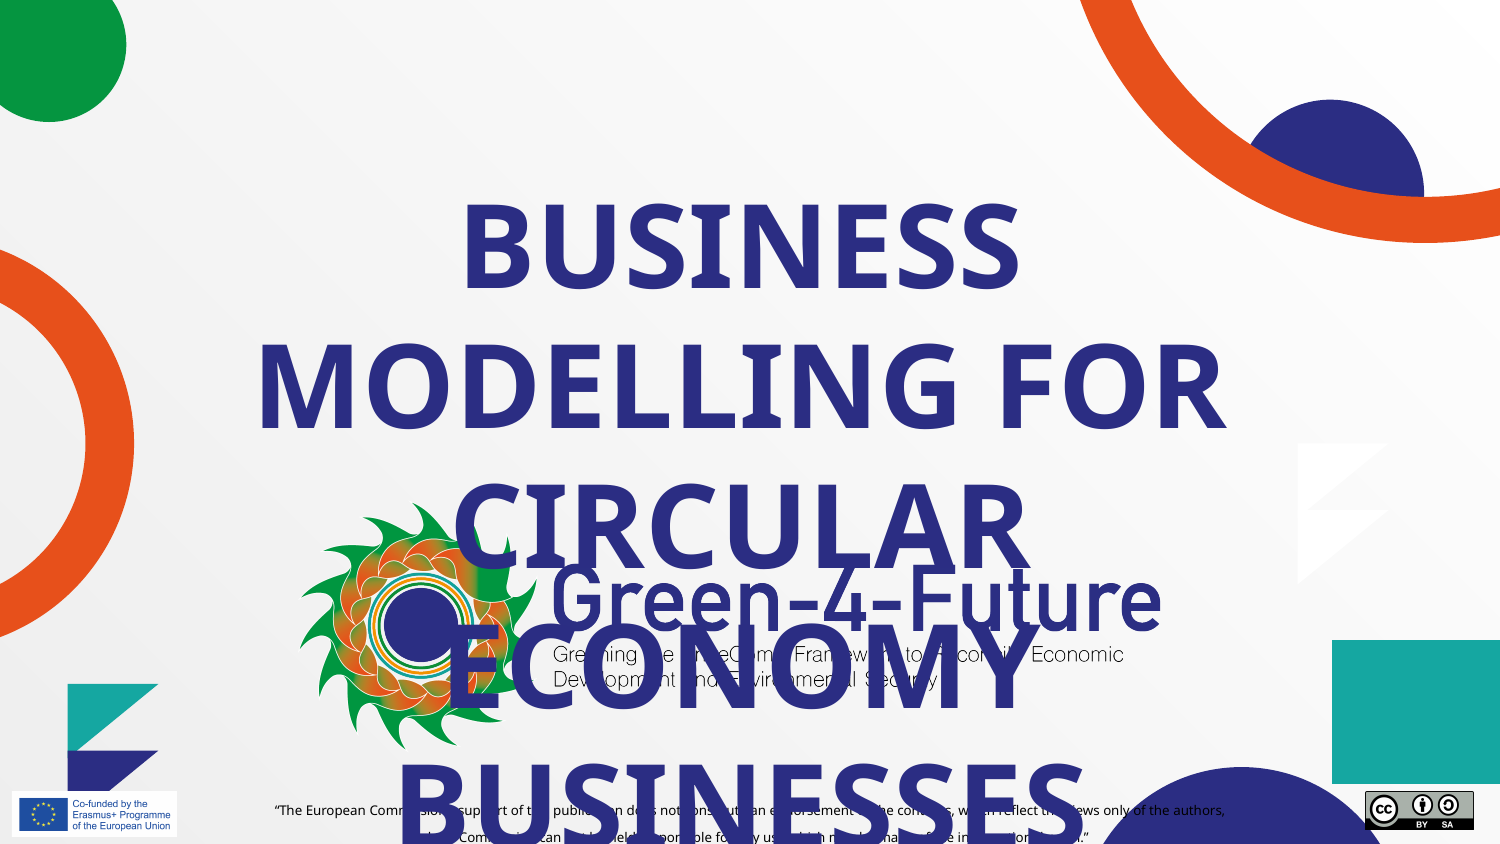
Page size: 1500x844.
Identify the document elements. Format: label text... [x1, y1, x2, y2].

picture [297, 500, 1169, 753]
title BUSINESS MODELLING FOR CIRCULAR ECONOMY BUSINESSES [148, 156, 1333, 447]
picture [11, 791, 177, 837]
picture [1365, 791, 1474, 830]
